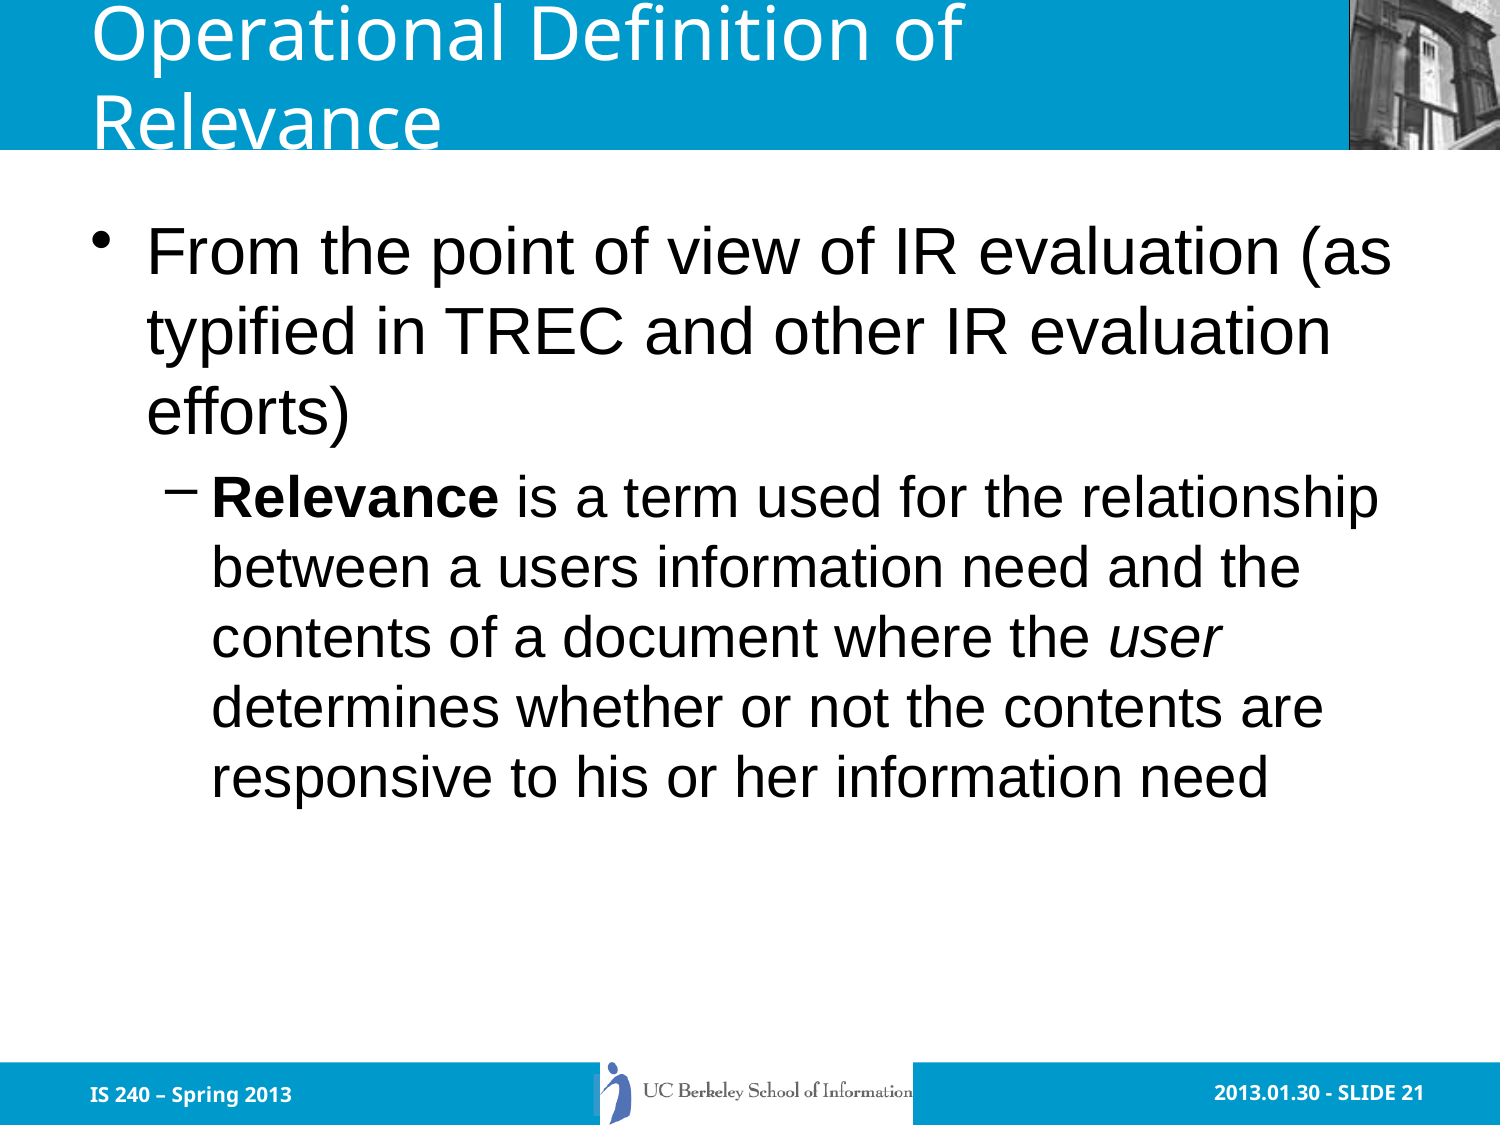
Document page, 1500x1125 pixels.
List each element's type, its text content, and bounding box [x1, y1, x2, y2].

slide_number IS 240 – Spring 2013 [75, 1062, 388, 1125]
list From the point of view of IR evaluation (as typified in TREC and other IR evaluation efforts) Relevance is a term used for the relationship between a users information need and the contents of a document where the user determines whether or not the contents are responsive to his or her information need [75, 200, 1425, 1013]
picture [1350, 0, 1500, 150]
title Operational Definition of Relevance [75, 0, 1350, 150]
picture [594, 1062, 912, 1125]
